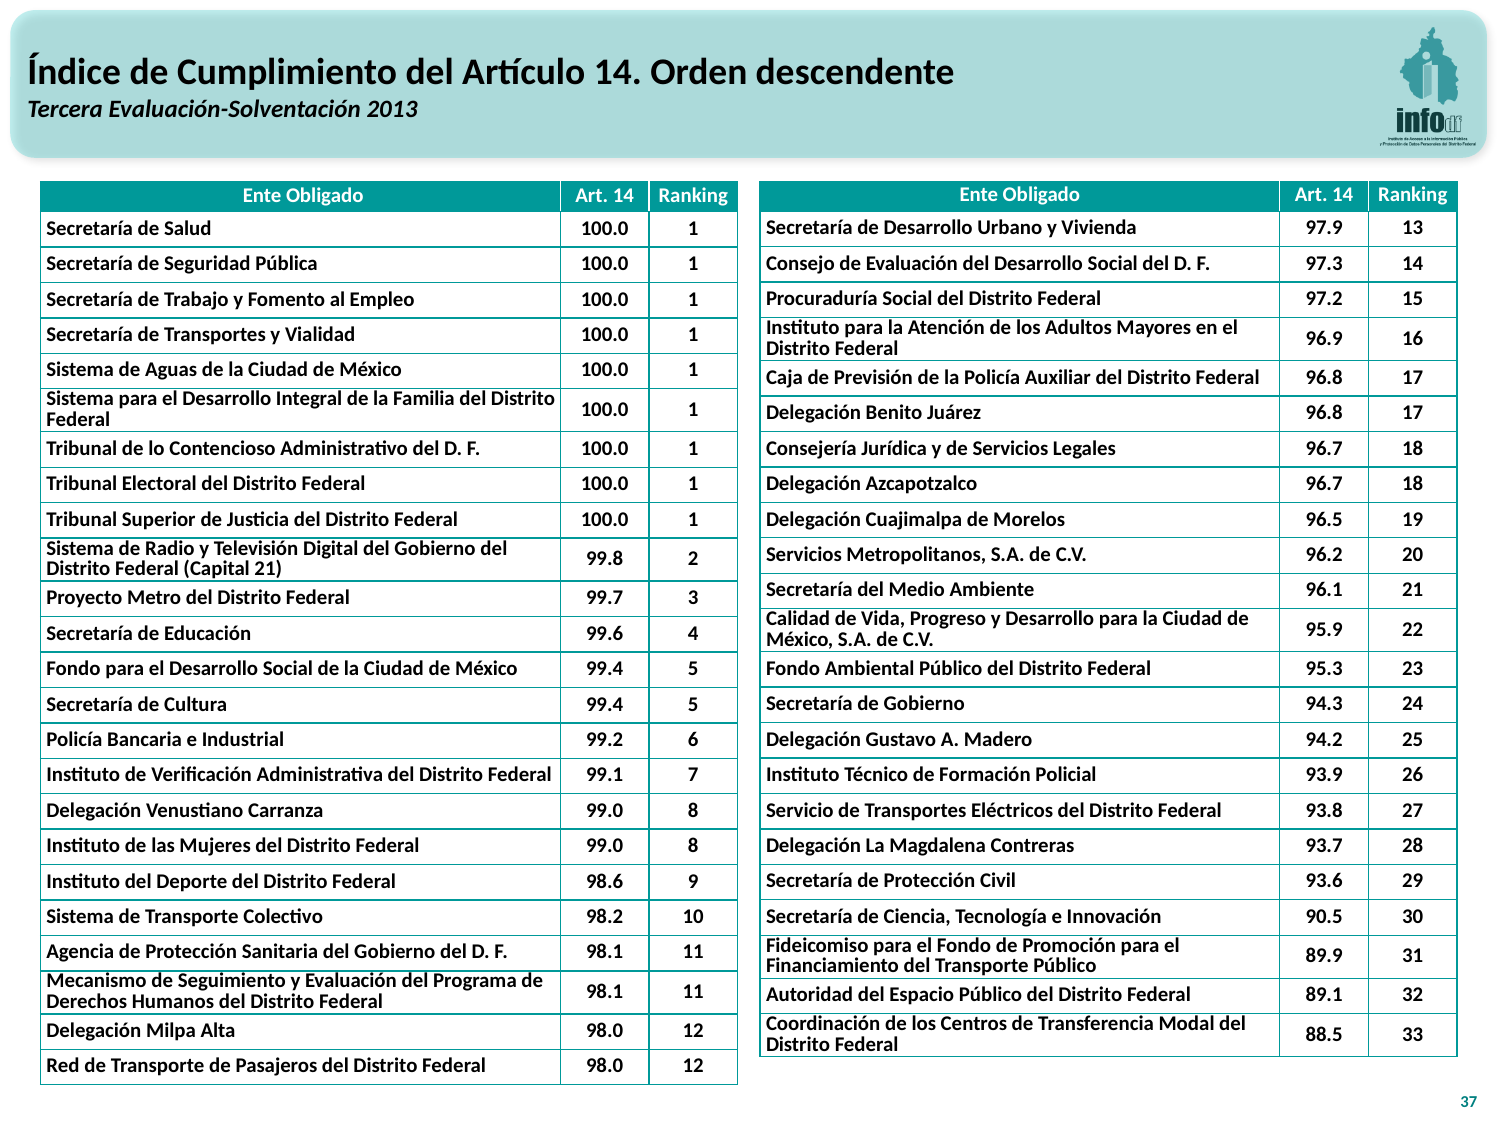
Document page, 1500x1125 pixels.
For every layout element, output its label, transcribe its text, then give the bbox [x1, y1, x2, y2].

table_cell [1369, 759, 1456, 793]
table_cell 100.0 [561, 283, 648, 317]
table_cell 8 [650, 830, 737, 864]
table_cell Agencia de Protección Sanitaria del Gobierno del D. F. [41, 936, 560, 970]
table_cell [1280, 652, 1368, 686]
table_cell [1280, 247, 1368, 281]
table_cell 100.0 [561, 354, 648, 388]
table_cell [1280, 900, 1368, 935]
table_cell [761, 212, 1279, 246]
table_cell 99.8 [561, 539, 648, 580]
table_cell 98.1 [561, 972, 648, 1013]
table_header Ente Obligado [761, 183, 1279, 211]
table_cell Policía Bancaria e Industrial [41, 724, 560, 758]
table_cell Sistema de Radio y Televisión Digital del Gobierno del Distrito Federal (Capital 21) [41, 539, 560, 580]
table_cell 6 [650, 724, 737, 758]
table_header Ranking [650, 183, 737, 211]
table_cell 7 [650, 759, 737, 793]
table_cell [1280, 936, 1368, 978]
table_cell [1369, 397, 1456, 431]
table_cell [1369, 432, 1456, 466]
table_cell 98.0 [561, 1015, 648, 1049]
table_cell 11 [650, 936, 737, 970]
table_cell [761, 318, 1279, 360]
picture [1389, 24, 1480, 146]
table_cell Sistema para el Desarrollo Integral de la Familia del Distrito Federal [41, 389, 560, 431]
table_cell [761, 979, 1279, 1013]
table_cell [761, 397, 1279, 431]
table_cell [1280, 361, 1368, 395]
table_cell 100.0 [561, 319, 648, 353]
table_cell Secretaría de Salud [41, 212, 560, 246]
table_cell 5 [650, 653, 737, 687]
table_cell Delegación Venustiano Carranza [41, 794, 560, 828]
table_cell Secretaría de Educación [41, 617, 560, 651]
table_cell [761, 865, 1279, 899]
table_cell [1280, 432, 1368, 466]
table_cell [1369, 609, 1456, 651]
table_cell 1 [650, 319, 737, 353]
table_cell Mecanismo de Seguimiento y Evaluación del Programa de Derechos Humanos del Distrito Federal [41, 972, 560, 1013]
table_cell 99.2 [561, 724, 648, 758]
table_cell Tribunal Electoral del Distrito Federal [41, 468, 560, 502]
table_cell 1 [650, 389, 737, 431]
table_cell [1369, 503, 1456, 537]
table_cell 5 [650, 688, 737, 722]
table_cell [1369, 574, 1456, 608]
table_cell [1280, 794, 1368, 828]
table_cell 3 [650, 582, 737, 616]
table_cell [1369, 979, 1456, 1013]
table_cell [1280, 1014, 1368, 1056]
table_cell 12 [650, 1050, 737, 1084]
table_cell 99.0 [561, 830, 648, 864]
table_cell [1280, 468, 1368, 502]
table_cell 99.1 [561, 759, 648, 793]
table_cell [761, 538, 1279, 573]
table_cell Proyecto Metro del Distrito Federal [41, 582, 560, 616]
table_cell 10 [650, 901, 737, 935]
text_box Índice de Cumplimiento del Artículo 14. Orden descendente Tercera Evaluación-Solventación 2013 [12, 13, 1389, 156]
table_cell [761, 609, 1279, 651]
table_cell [1280, 979, 1368, 1013]
table_cell 99.7 [561, 582, 648, 616]
table_cell 2 [650, 539, 737, 580]
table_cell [1369, 688, 1456, 722]
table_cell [761, 900, 1279, 935]
table_cell 99.4 [561, 688, 648, 722]
table_cell Secretaría de Transportes y Vialidad [41, 319, 560, 353]
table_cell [761, 468, 1279, 502]
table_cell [1369, 794, 1456, 828]
table_header Art. 14 [561, 183, 648, 211]
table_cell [761, 794, 1279, 828]
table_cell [1280, 759, 1368, 793]
table_cell 1 [650, 283, 737, 317]
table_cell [761, 830, 1279, 864]
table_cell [1369, 900, 1456, 935]
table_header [1280, 183, 1368, 211]
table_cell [1369, 1014, 1456, 1056]
table_cell Instituto del Deporte del Distrito Federal [41, 865, 560, 899]
table_cell 98.2 [561, 901, 648, 935]
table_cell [761, 688, 1279, 722]
table_cell 8 [650, 794, 737, 828]
table_cell Secretaría de Seguridad Pública [41, 248, 560, 282]
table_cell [1280, 723, 1368, 757]
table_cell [1280, 503, 1368, 537]
table_cell 9 [650, 865, 737, 899]
table_cell Red de Transporte de Pasajeros del Distrito Federal [41, 1050, 560, 1084]
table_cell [1280, 212, 1368, 246]
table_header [1369, 183, 1456, 211]
table_cell Tribunal Superior de Justicia del Distrito Federal [41, 503, 560, 537]
table_cell Fondo para el Desarrollo Social de la Ciudad de México [41, 653, 560, 687]
table_header Ente Obligado [41, 183, 560, 211]
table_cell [1369, 283, 1456, 317]
table_cell Delegación Milpa Alta [41, 1015, 560, 1049]
table_cell 1 [650, 468, 737, 502]
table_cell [1280, 865, 1368, 899]
table_cell 100.0 [561, 389, 648, 431]
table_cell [1280, 397, 1368, 431]
table_cell Secretaría de Trabajo y Fomento al Empleo [41, 283, 560, 317]
table_cell 1 [650, 503, 737, 537]
table_cell 4 [650, 617, 737, 651]
table_cell 1 [650, 432, 737, 467]
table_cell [1280, 688, 1368, 722]
table_cell Secretaría de Cultura [41, 688, 560, 722]
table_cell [1369, 318, 1456, 360]
table_cell 1 [650, 212, 737, 246]
table_cell 99.4 [561, 653, 648, 687]
table_cell 11 [650, 972, 737, 1013]
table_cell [761, 652, 1279, 686]
table_cell 100.0 [561, 468, 648, 502]
table_cell 100.0 [561, 248, 648, 282]
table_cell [761, 432, 1279, 466]
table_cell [1369, 936, 1456, 978]
table_cell Instituto de Verificación Administrativa del Distrito Federal [41, 759, 560, 793]
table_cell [1369, 830, 1456, 864]
table_cell 98.6 [561, 865, 648, 899]
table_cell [1280, 538, 1368, 573]
table_cell 99.0 [561, 794, 648, 828]
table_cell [1369, 361, 1456, 395]
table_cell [1280, 609, 1368, 651]
table_cell 12 [650, 1015, 737, 1049]
table_cell Sistema de Aguas de la Ciudad de México [41, 354, 560, 388]
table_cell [761, 503, 1279, 537]
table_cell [1369, 865, 1456, 899]
table_cell 1 [650, 354, 737, 388]
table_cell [761, 283, 1279, 317]
table_cell 100.0 [561, 432, 648, 467]
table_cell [1369, 538, 1456, 573]
table_cell 99.6 [561, 617, 648, 651]
table_cell Instituto de las Mujeres del Distrito Federal [41, 830, 560, 864]
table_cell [761, 936, 1279, 978]
table_cell 1 [650, 248, 737, 282]
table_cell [1280, 318, 1368, 360]
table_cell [1369, 652, 1456, 686]
table_cell 98.0 [561, 1050, 648, 1084]
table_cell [1369, 247, 1456, 281]
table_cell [1280, 574, 1368, 608]
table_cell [1280, 283, 1368, 317]
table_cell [761, 759, 1279, 793]
slide_number 37 [1432, 1058, 1493, 1119]
table_cell Sistema de Transporte Colectivo [41, 901, 560, 935]
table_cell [1369, 468, 1456, 502]
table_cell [761, 723, 1279, 757]
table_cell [761, 574, 1279, 608]
table_cell 98.1 [561, 936, 648, 970]
table_cell Tribunal de lo Contencioso Administrativo del D. F. [41, 432, 560, 467]
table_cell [761, 361, 1279, 395]
table_cell 100.0 [561, 503, 648, 537]
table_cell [761, 1014, 1279, 1056]
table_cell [1369, 723, 1456, 757]
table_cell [1280, 830, 1368, 864]
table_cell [1369, 212, 1456, 246]
table_cell 100.0 [561, 212, 648, 246]
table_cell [761, 247, 1279, 281]
